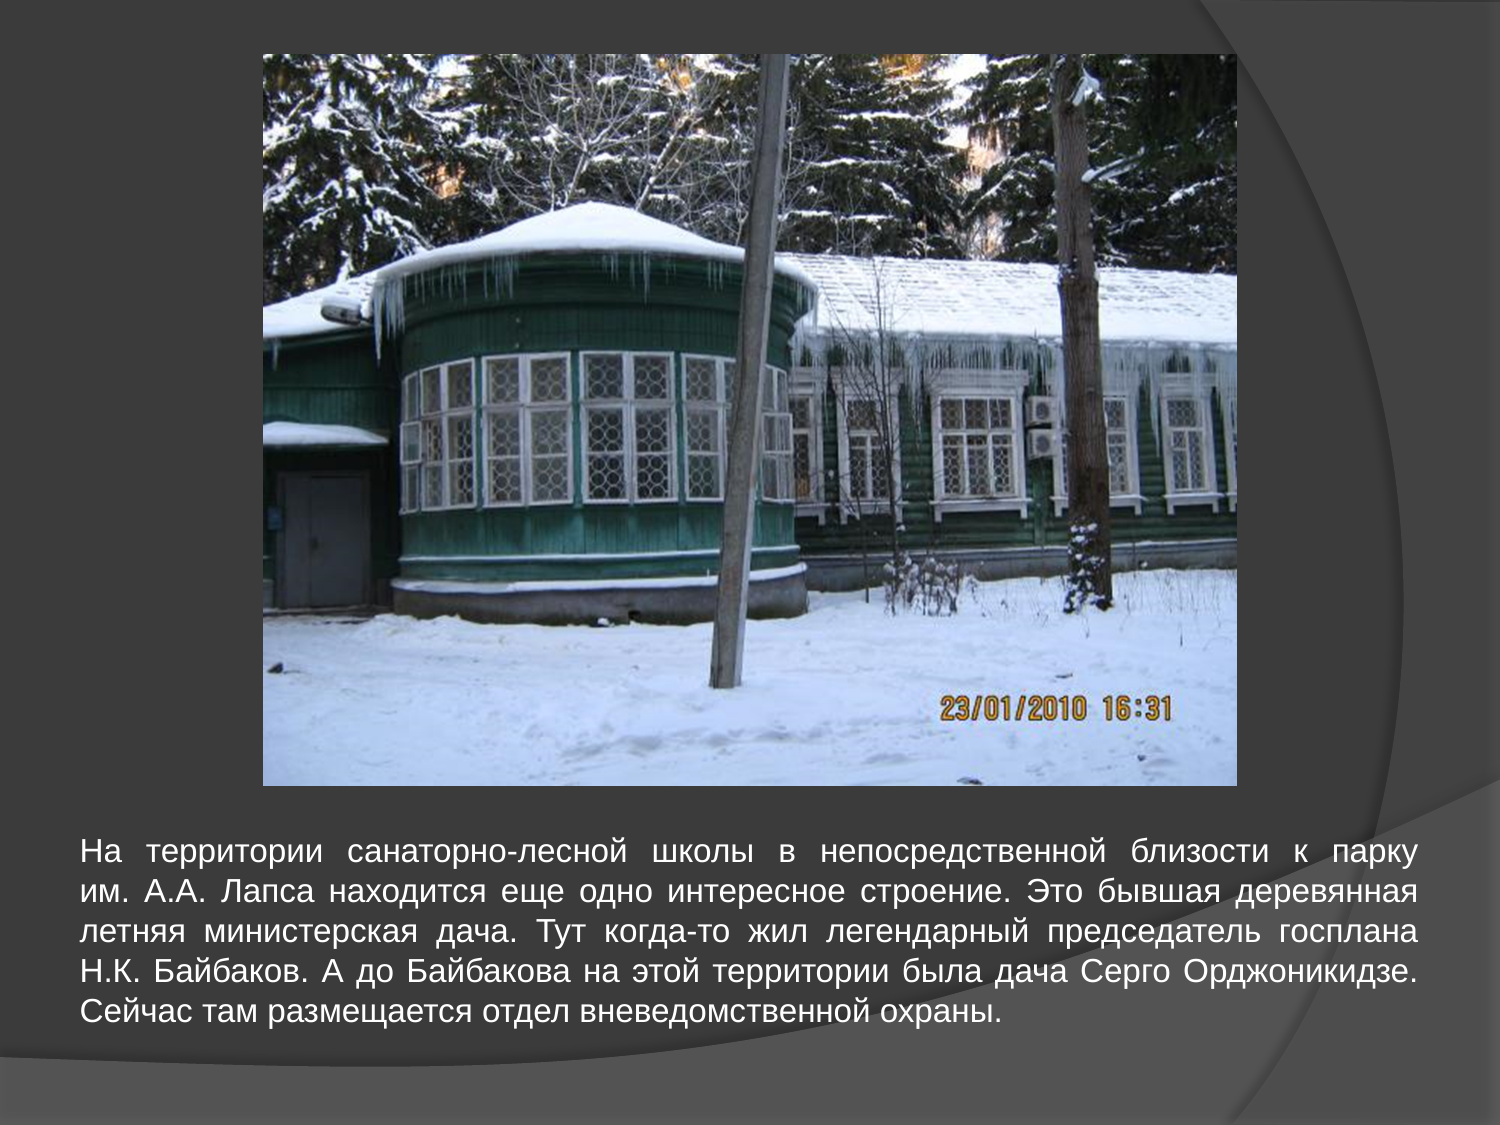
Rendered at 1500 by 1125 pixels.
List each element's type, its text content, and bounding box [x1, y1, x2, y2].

picture [262, 54, 1238, 786]
text_box На территории санаторно-лесной школы в непосредственной близости к парку им. А.А. Лапса находится еще одно интересное строение. Это бывшая деревянная летняя министерская дача. Тут когда-то жил легендарный председатель госплана Н.К. Байбаков. А до Байбакова на этой территории была дача Серго Орджоникидзе. Сейчас там размещается отдел вневедомственной охраны. [64, 822, 1436, 1037]
